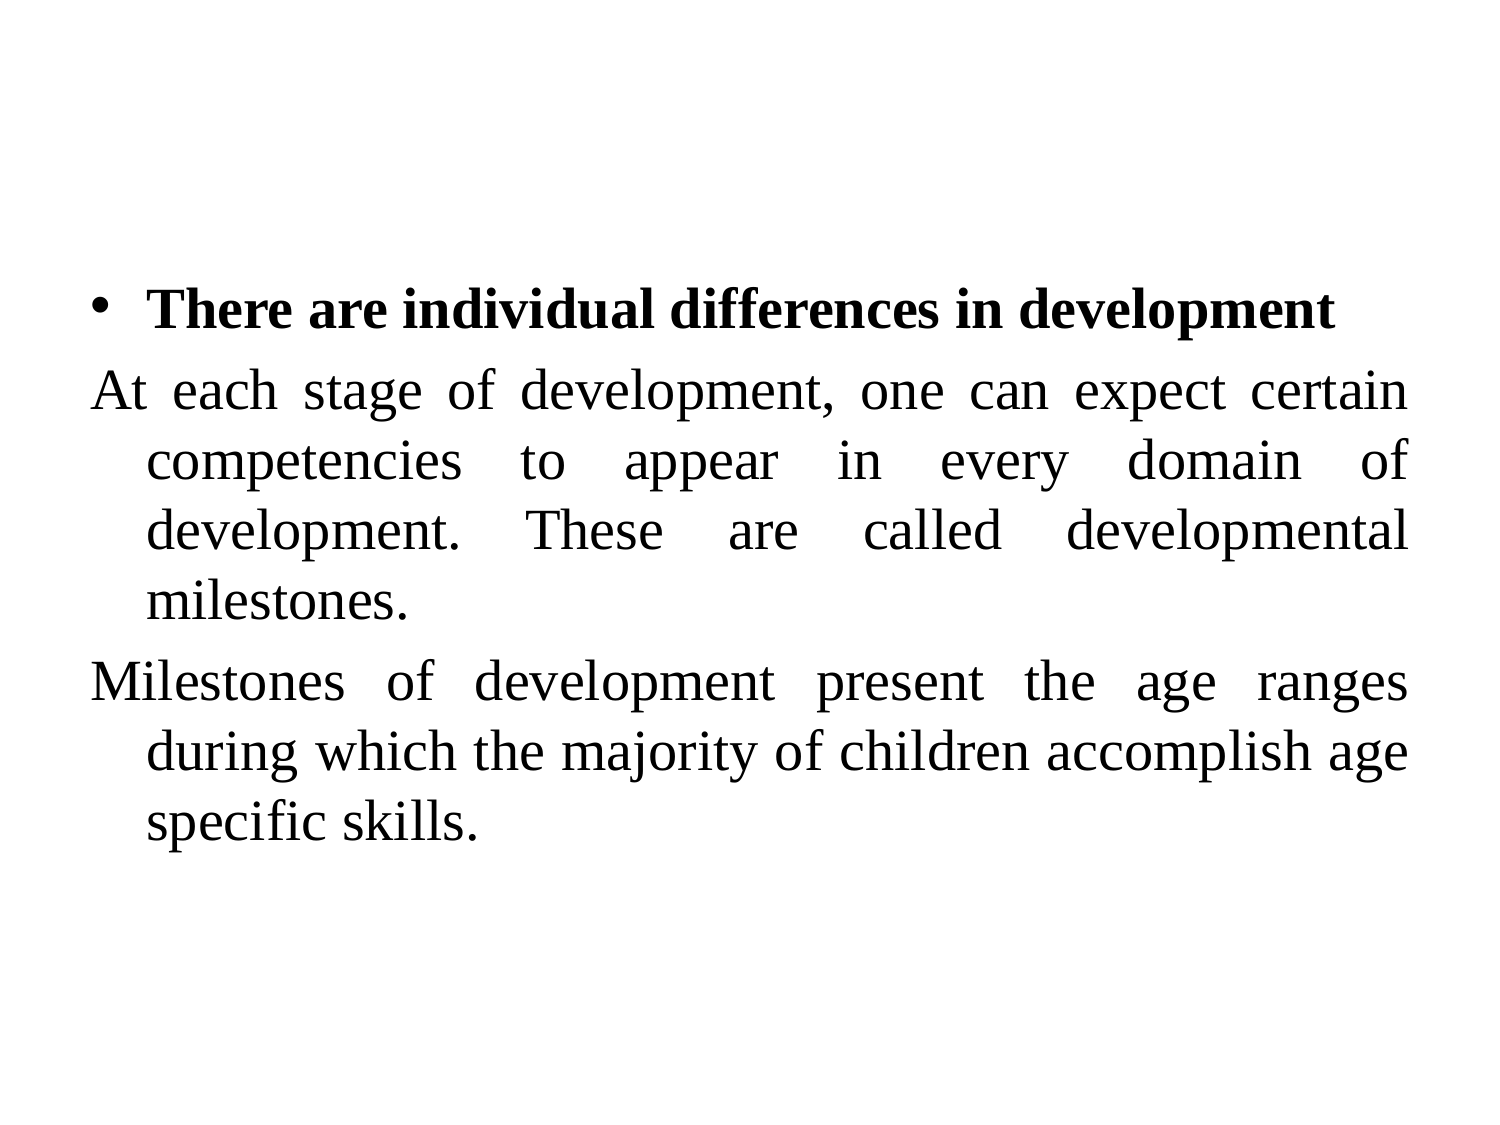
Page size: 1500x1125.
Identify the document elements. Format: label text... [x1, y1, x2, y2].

list There are individual differences in development At each stage of development, one can expect certain competencies to appear in every domain of development. These are called developmental milestones. Milestones of development present the age ranges during which the majority of children accomplish age specific skills. [75, 262, 1425, 1005]
